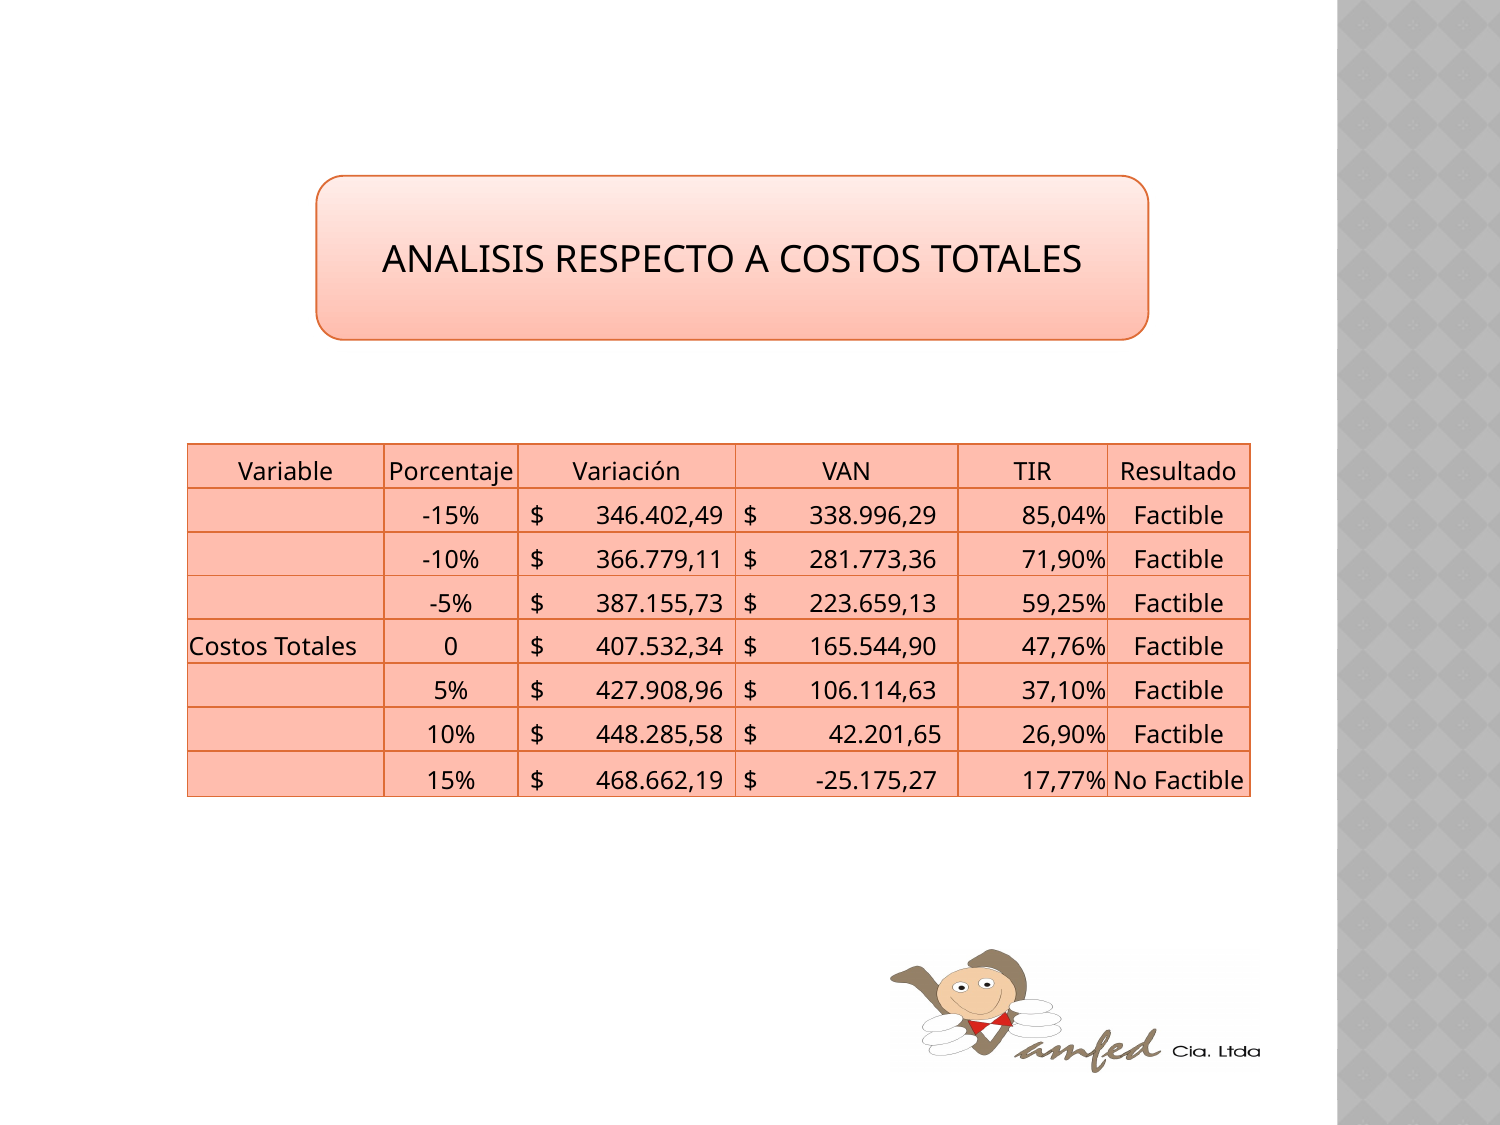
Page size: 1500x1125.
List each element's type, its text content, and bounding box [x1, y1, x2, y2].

table_cell $ 427.908,96 [519, 664, 735, 706]
table_cell $ 281.773,36 [736, 533, 957, 575]
table_cell [188, 576, 383, 618]
table_cell Factible [1108, 708, 1249, 750]
table_header VAN [736, 445, 957, 487]
table_cell 71,90% [959, 533, 1107, 575]
table_cell $ 387.155,73 [519, 576, 735, 618]
table_cell -15% [385, 489, 517, 531]
table_header TIR [959, 445, 1107, 487]
text_box ANALISIS RESPECTO A COSTOS TOTALES [315, 174, 1150, 341]
table_cell 5% [385, 664, 517, 706]
table_cell $ -25.175,27 [736, 752, 957, 796]
table_cell 26,90% [959, 708, 1107, 750]
table_cell $ 42.201,65 [736, 708, 957, 750]
table_cell $ 407.532,34 [519, 620, 735, 662]
table_cell $ 223.659,13 [736, 576, 957, 618]
table_cell Costos Totales [188, 620, 383, 662]
table_header Variación [519, 445, 735, 487]
table_cell 37,10% [959, 664, 1107, 706]
table_cell Factible [1108, 620, 1249, 662]
table_cell Factible [1108, 533, 1249, 575]
table_cell $ 346.402,49 [519, 489, 735, 531]
table_cell $ 366.779,11 [519, 533, 735, 575]
table_cell Factible [1108, 489, 1249, 531]
table_cell 59,25% [959, 576, 1107, 618]
table_cell [188, 533, 383, 575]
table_cell [188, 708, 383, 750]
table_cell $ 165.544,90 [736, 620, 957, 662]
table_cell 85,04% [959, 489, 1107, 531]
table_cell -5% [385, 576, 517, 618]
table_cell [188, 489, 383, 531]
table_header Variable [188, 445, 383, 487]
table_cell [188, 752, 383, 796]
table_cell $ 468.662,19 [519, 752, 735, 796]
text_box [890, 948, 1260, 1073]
table_cell $ 448.285,58 [519, 708, 735, 750]
table_cell 47,76% [959, 620, 1107, 662]
table_cell 0 [385, 620, 517, 662]
table_cell 10% [385, 708, 517, 750]
table_cell -10% [385, 533, 517, 575]
table_header [1337, 0, 1500, 1125]
table_cell $ 338.996,29 [736, 489, 957, 531]
table_cell 15% [385, 752, 517, 796]
table_header Porcentaje [385, 445, 517, 487]
table_cell No Factible [1108, 752, 1249, 796]
table_cell $ 106.114,63 [736, 664, 957, 706]
table_cell Factible [1108, 576, 1249, 618]
table_cell [188, 664, 383, 706]
table_header Resultado [1108, 445, 1249, 487]
table_cell Factible [1108, 664, 1249, 706]
table_cell 17,77% [959, 752, 1107, 796]
